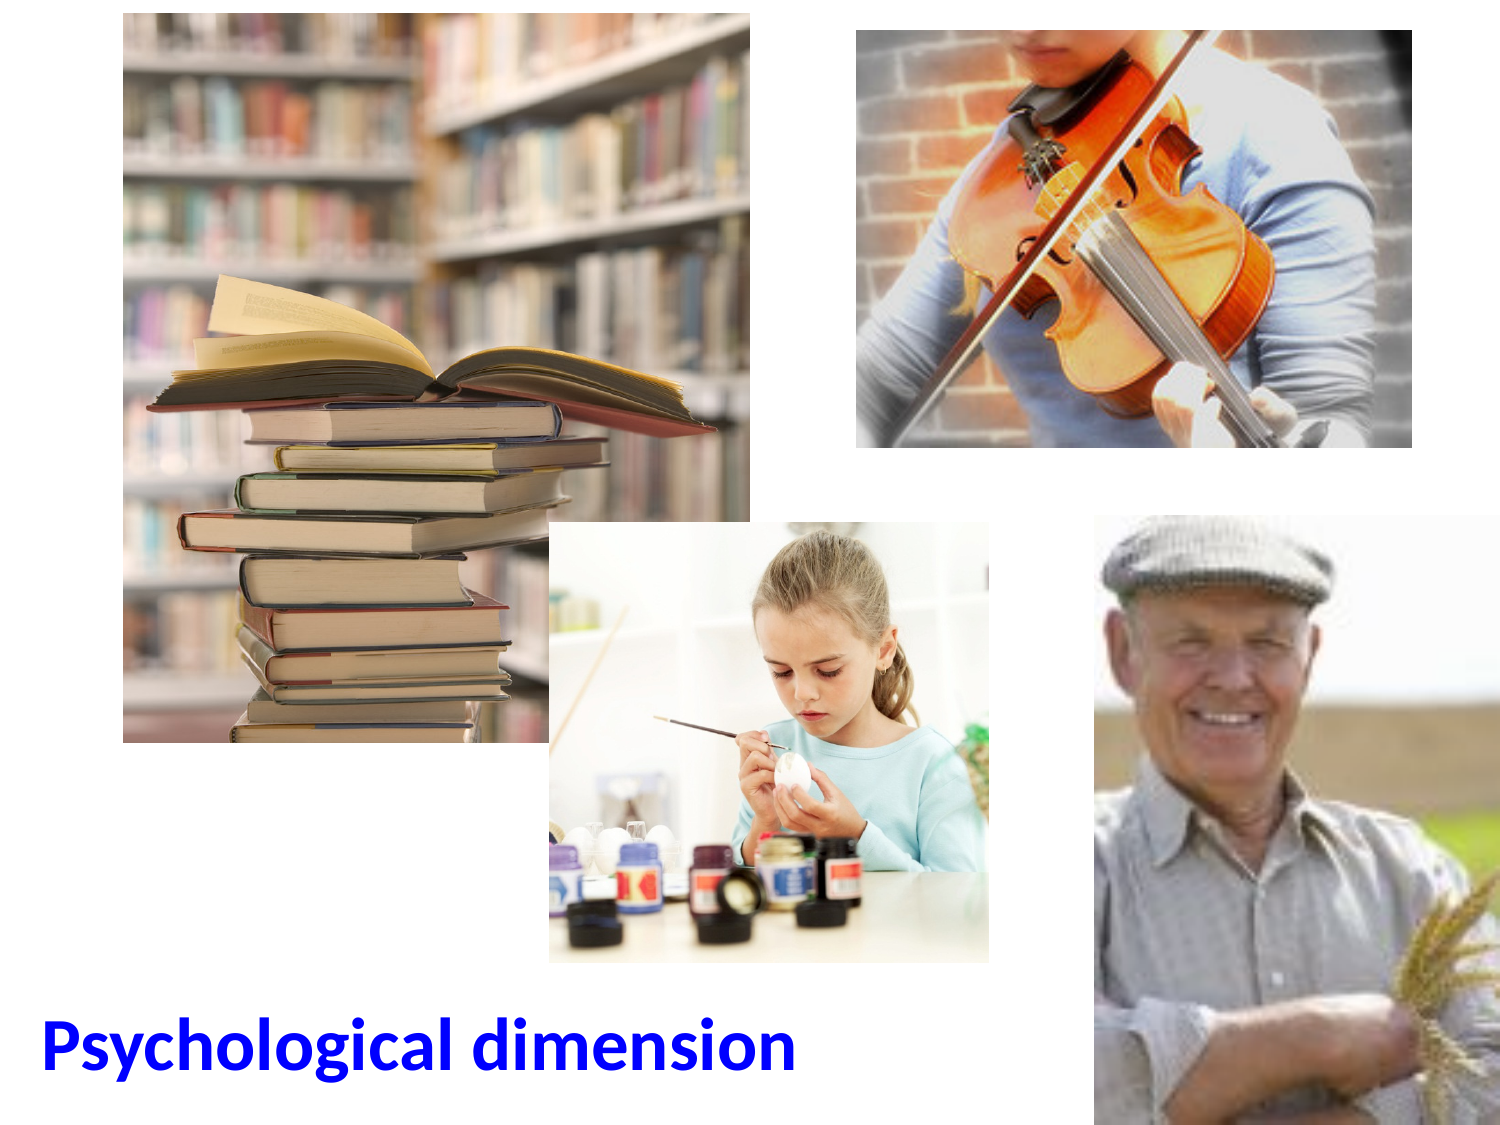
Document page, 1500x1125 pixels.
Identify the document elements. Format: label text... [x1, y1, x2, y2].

list Psychological dimension [0, 987, 1089, 1125]
picture [123, 13, 990, 963]
picture [1094, 515, 1500, 1125]
picture [855, 30, 1412, 448]
